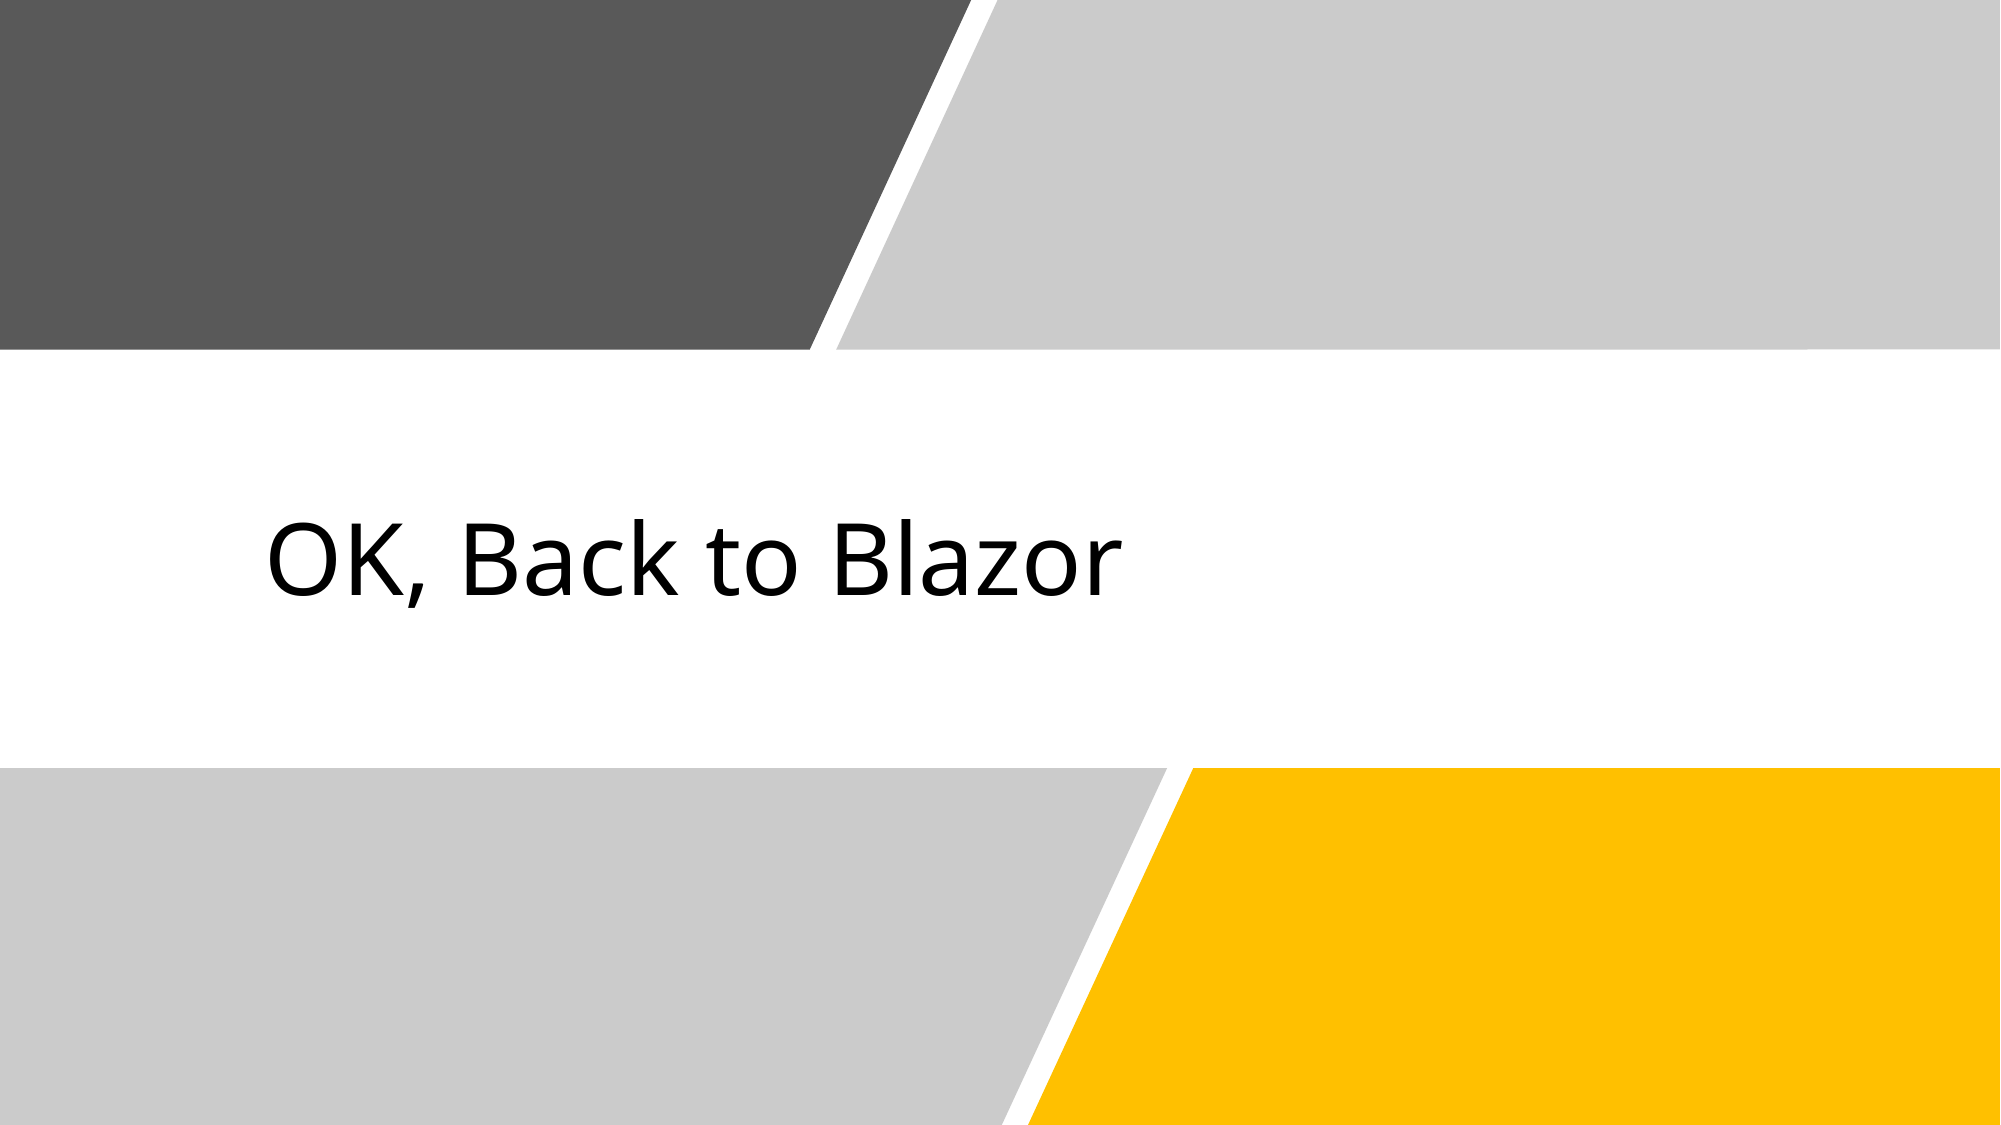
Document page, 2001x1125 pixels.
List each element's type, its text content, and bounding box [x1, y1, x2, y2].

text_box [0, 0, 973, 351]
text_box [1007, 767, 1192, 1125]
text_box [834, 0, 2000, 351]
title OK, Back to Blazor [249, 368, 1750, 625]
text_box [1026, 767, 2000, 1125]
text_box [0, 767, 1169, 1125]
